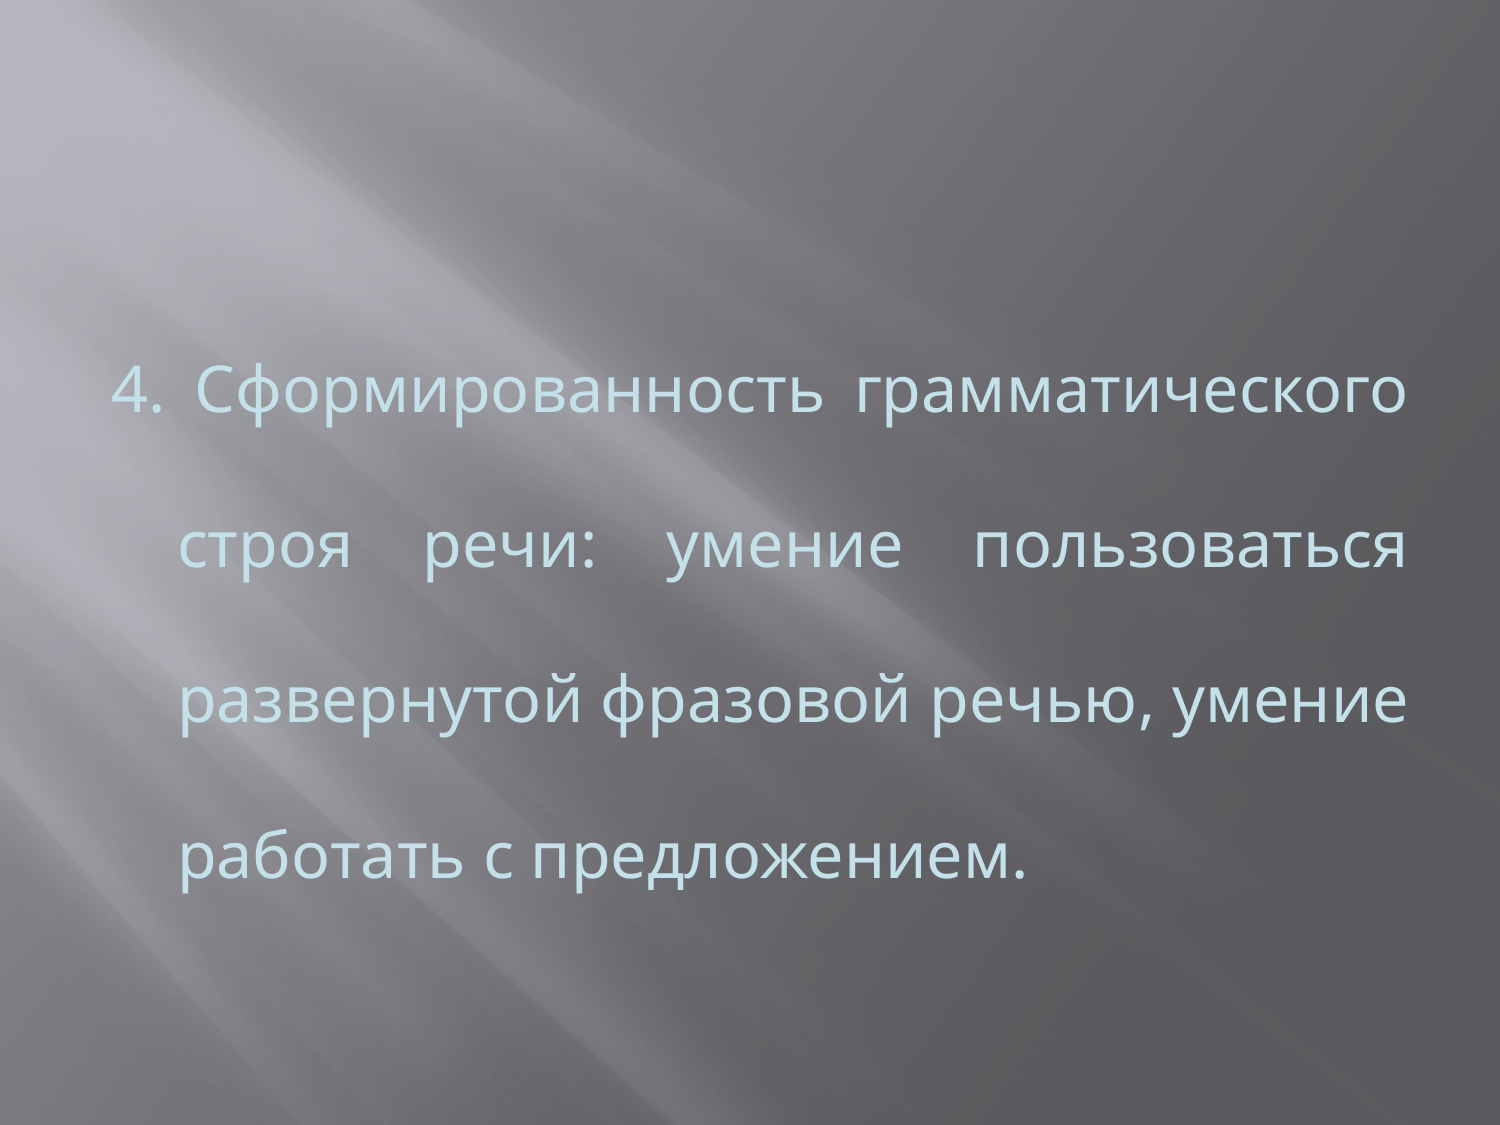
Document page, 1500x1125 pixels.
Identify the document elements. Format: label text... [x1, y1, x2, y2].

list 4. Сформированность грамматического строя речи: умение пользоваться развернутой фразовой речью, умение работать с предложением. [75, 262, 1425, 1035]
